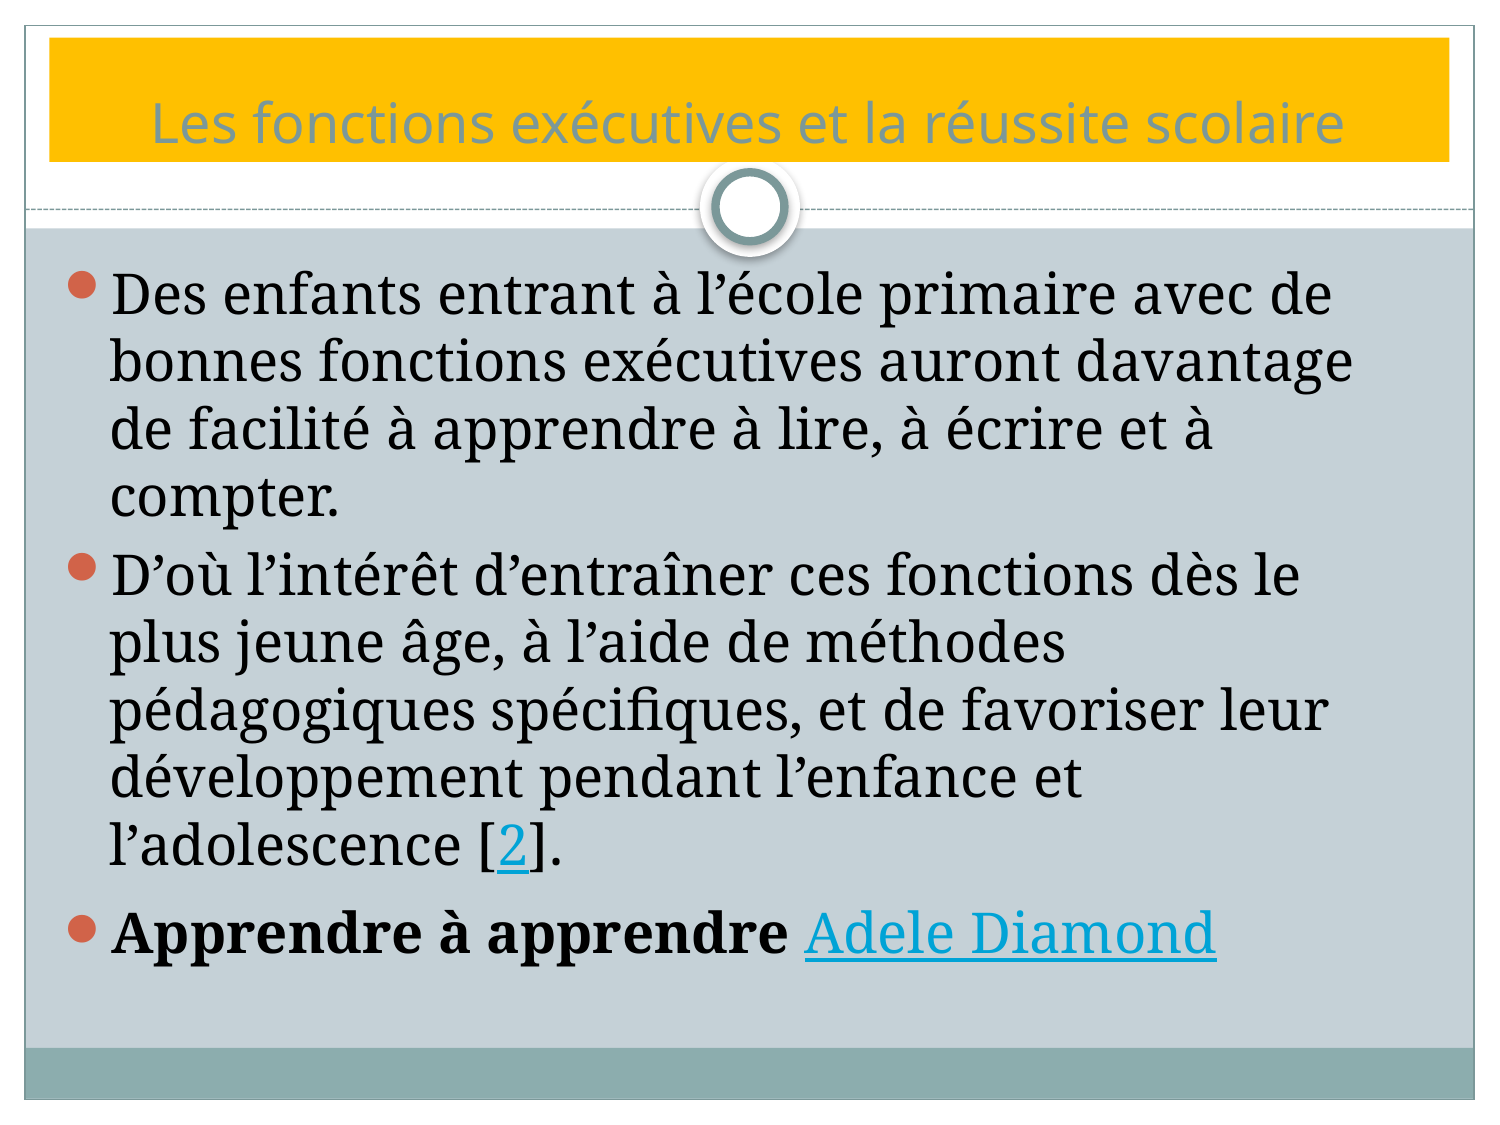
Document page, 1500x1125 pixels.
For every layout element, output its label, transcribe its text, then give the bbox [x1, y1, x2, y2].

title Les fonctions exécutives et la réussite scolaire [49, 37, 1450, 162]
list Des enfants entrant à l’école primaire avec de bonnes fonctions exécutives auront davantage de facilité à apprendre à lire, à écrire et à compter. D’où l’intérêt d’entraîner ces fonctions dès le plus jeune âge, à l’aide de méthodes pédagogiques spécifiques, et de favoriser leur développement pendant l’enfance et l’adolescence [2]. Apprendre à apprendre Adele Diamond [49, 250, 1445, 1001]
